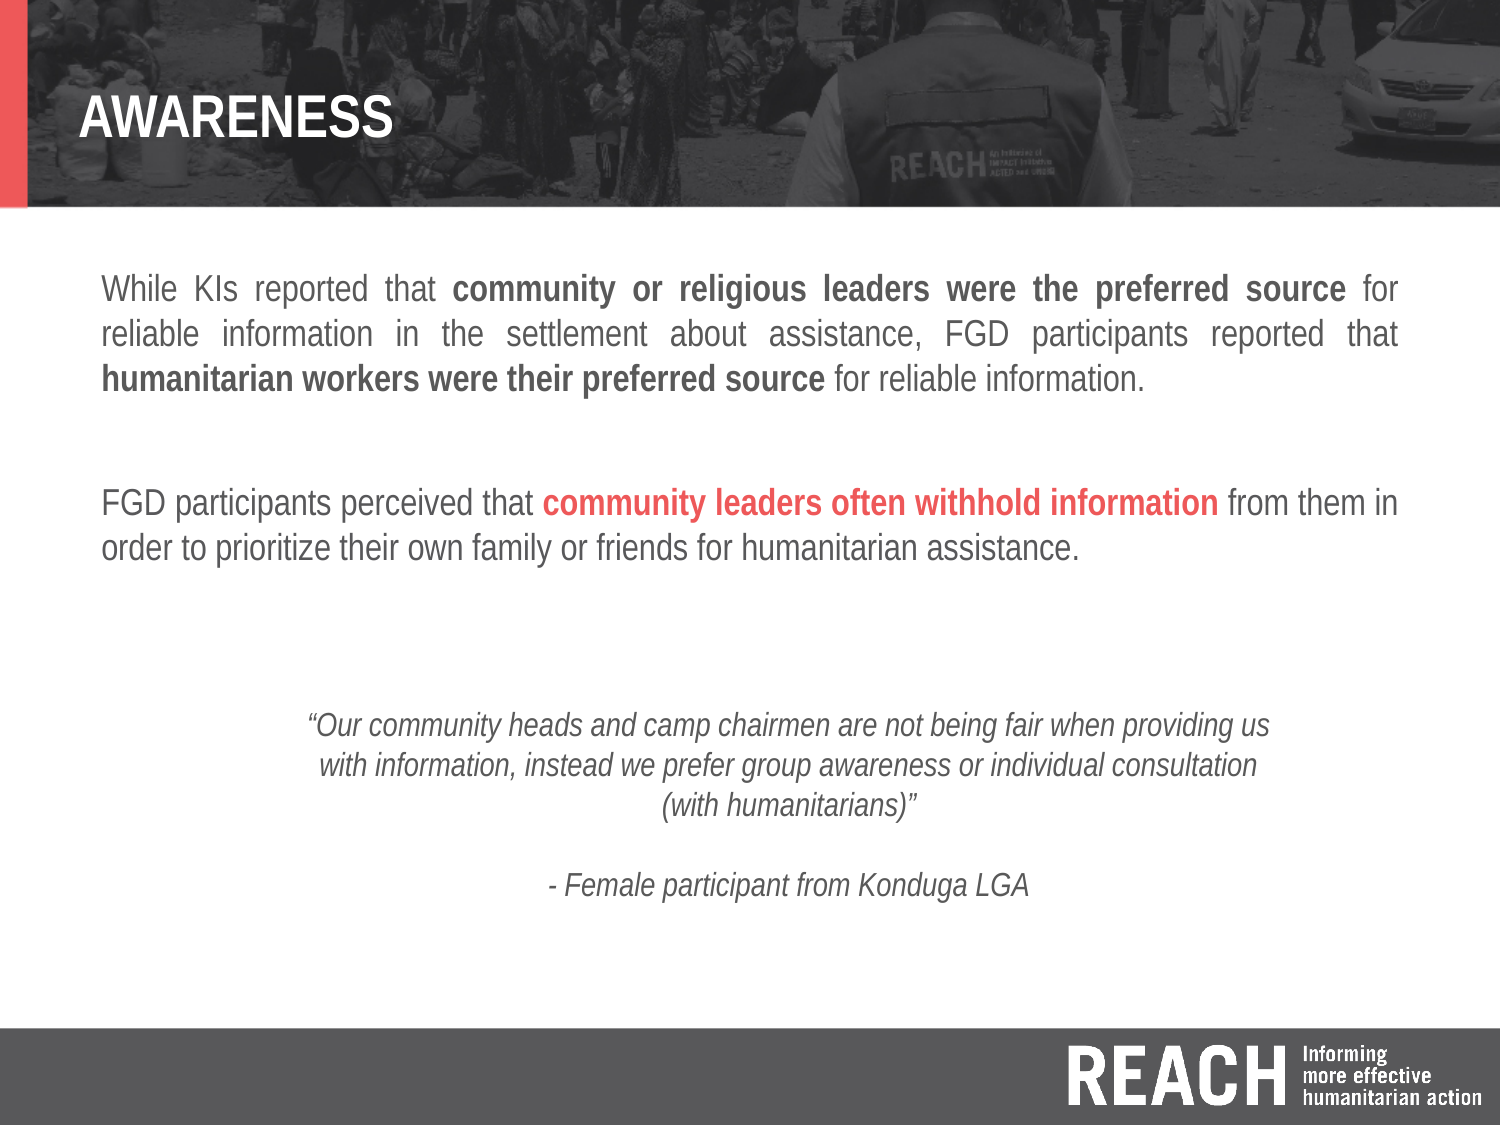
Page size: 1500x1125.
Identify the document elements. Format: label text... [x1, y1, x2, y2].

text_box “Our community heads and camp chairmen are not being fair when providing us with information, instead we prefer group awareness or individual consultation (with humanitarians)” - Female participant from Konduga LGA [272, 695, 1307, 911]
text_box While KIs reported that community or religious leaders were the preferred source for reliable information in the settlement about assistance, FGD participants reported that humanitarian workers were their preferred source for reliable information. FGD participants perceived that community leaders often withhold information from them in order to prioritize their own family or friends for humanitarian assistance. [86, 257, 1414, 576]
picture [0, 0, 1500, 1125]
title AWARENESS [63, 43, 1391, 163]
